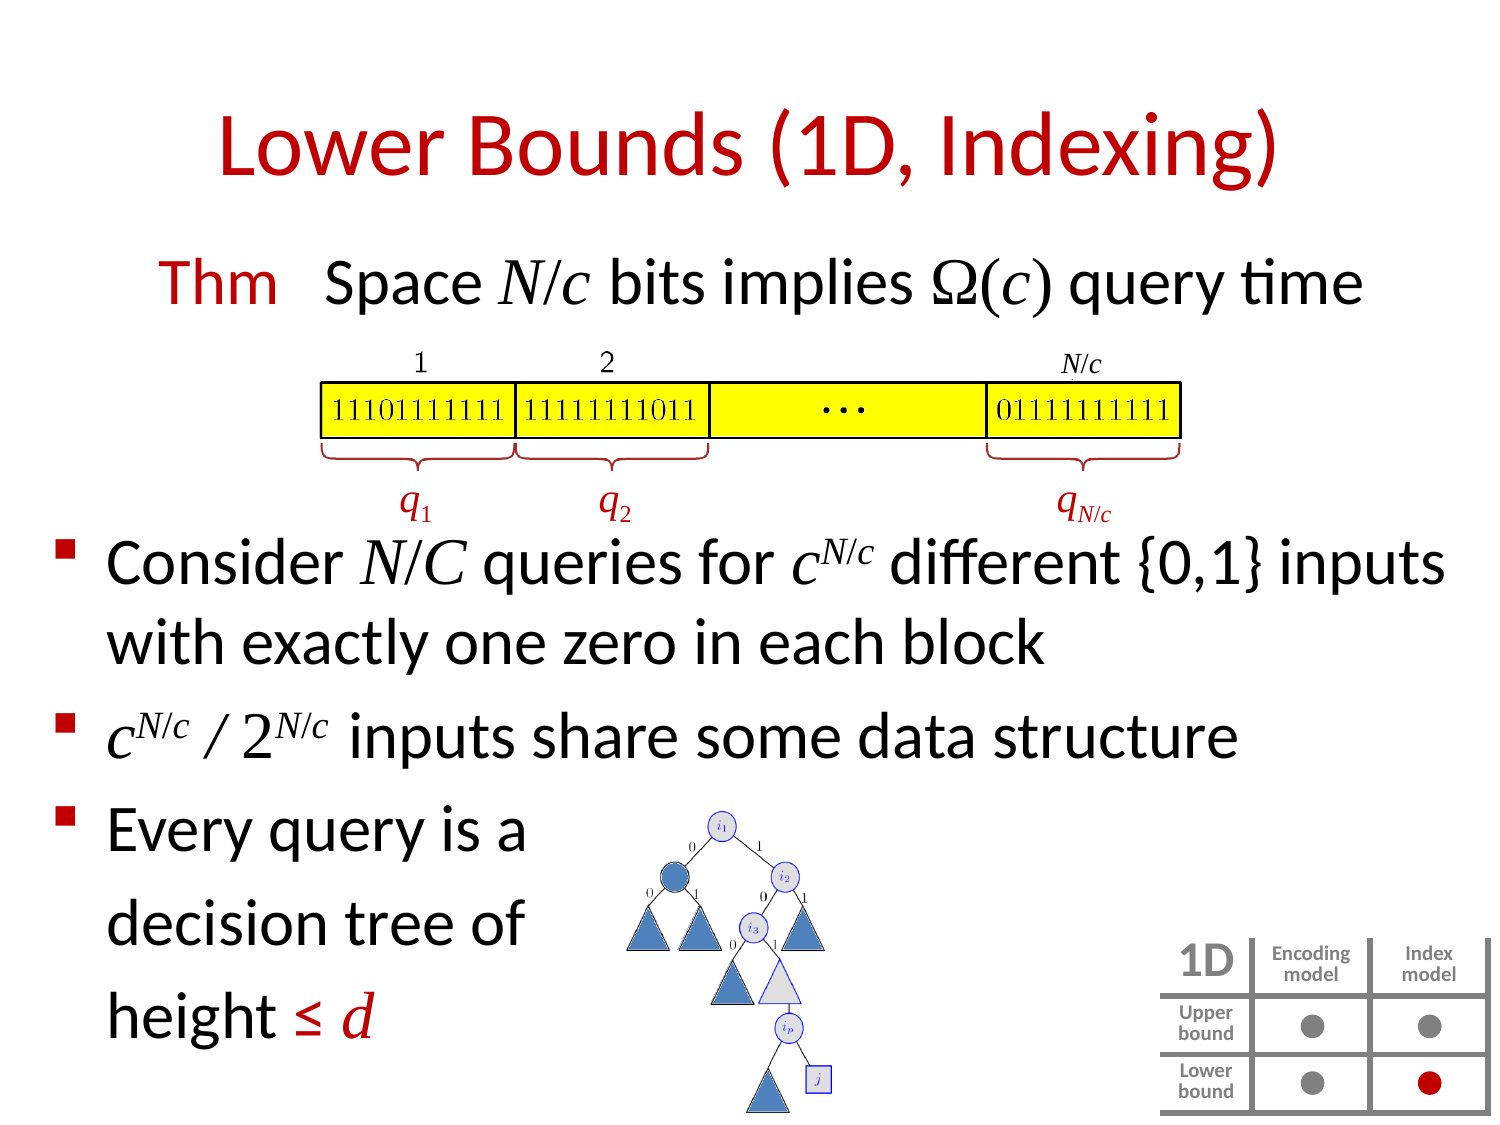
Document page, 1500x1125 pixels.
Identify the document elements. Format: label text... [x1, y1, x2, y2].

text_box [1415, 1012, 1444, 1041]
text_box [316, 344, 1184, 518]
picture [622, 808, 833, 1114]
list Thm Space N/c bits implies Ω(c) query time Consider N/C queries for cN/c different {0,1} inputs with exactly one zero in each block cN/c / 2N/c inputs share some data structure Every query is a decision tree of height ≤ d [35, 230, 1489, 1125]
text_box [1298, 1069, 1327, 1097]
text_box [1415, 1069, 1444, 1097]
title Lower Bounds (1D, Indexing) [75, 45, 1425, 230]
text_box [1298, 1012, 1327, 1041]
